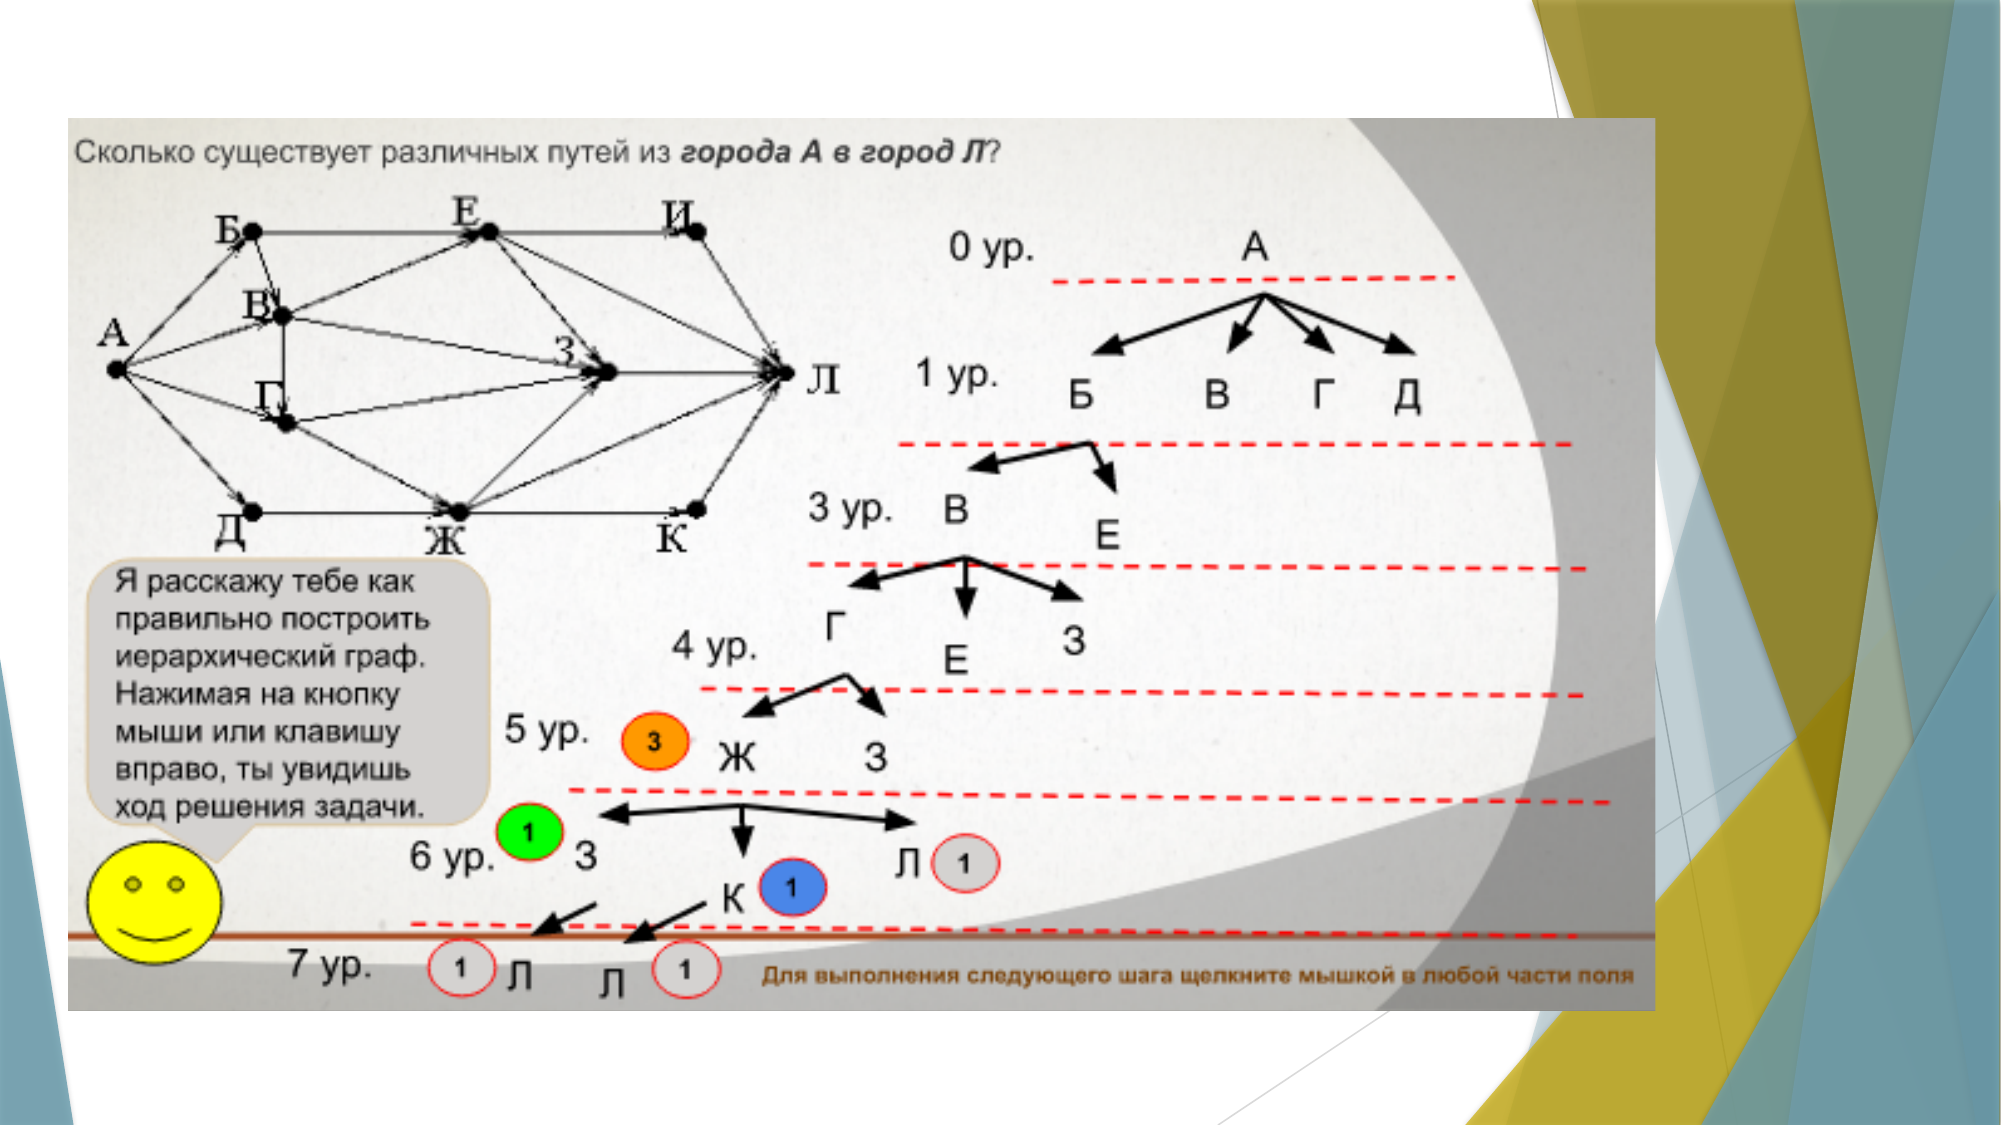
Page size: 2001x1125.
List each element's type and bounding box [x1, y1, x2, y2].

picture [67, 118, 1656, 1012]
